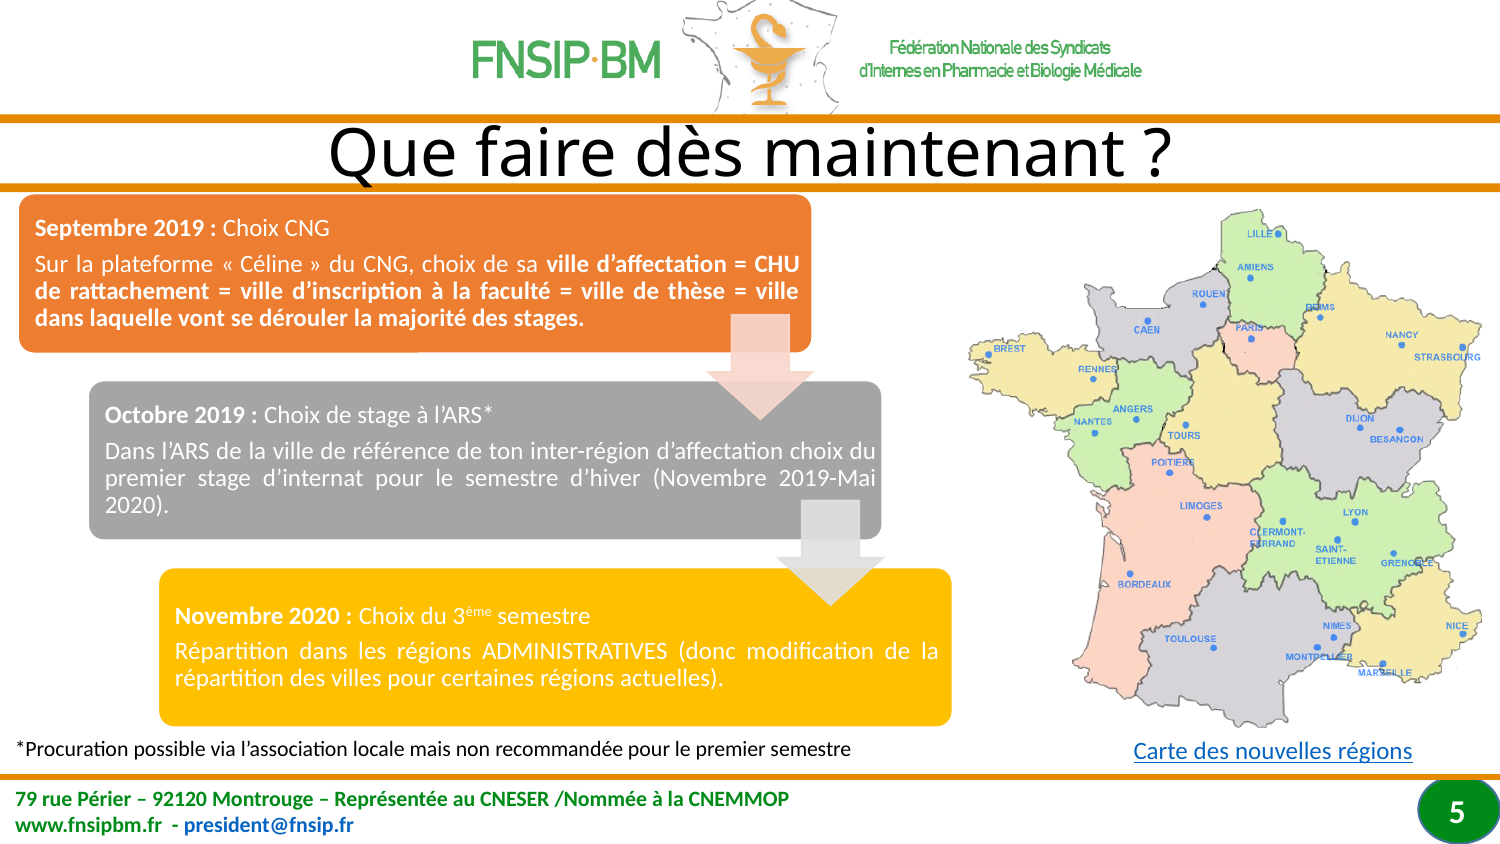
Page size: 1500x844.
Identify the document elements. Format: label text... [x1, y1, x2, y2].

text_box Carte des nouvelles régions [1118, 728, 1447, 773]
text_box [17, 193, 953, 728]
picture [964, 203, 1487, 728]
slide_number 5 [1418, 784, 1497, 836]
text_box *Procuration possible via l’association locale mais non recommandée pour le premier semestre [0, 727, 986, 769]
title Que faire dès maintenant ? [0, 125, 1500, 185]
table_cell Paris [376, 0, 1160, 114]
